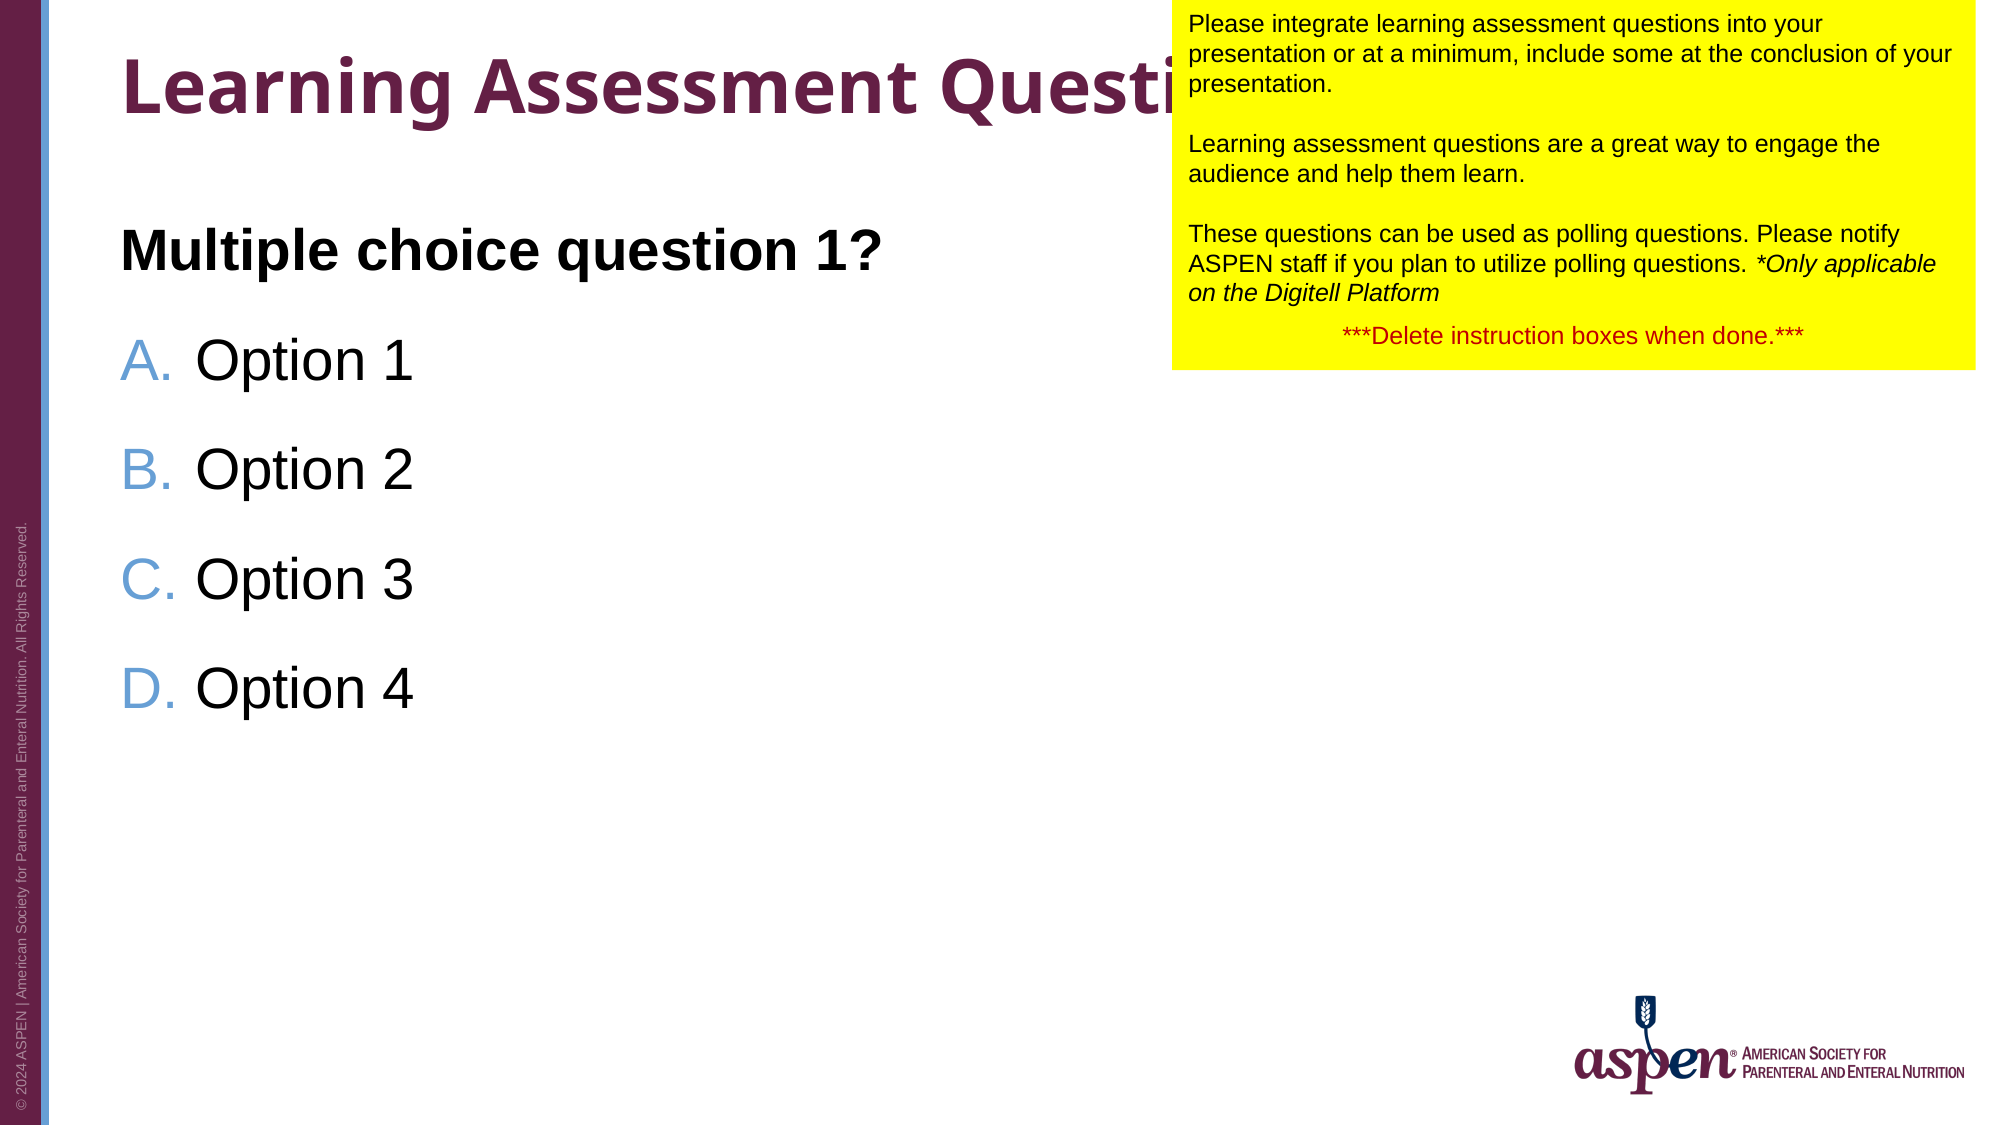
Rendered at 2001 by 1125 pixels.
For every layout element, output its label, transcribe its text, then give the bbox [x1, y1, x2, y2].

picture [1549, 969, 1991, 1121]
list Multiple choice question 1? Option 1 Option 2 Option 3 Option 4 [120, 212, 1829, 890]
title Learning Assessment Question 1 [120, 45, 1172, 212]
text_box Please integrate learning assessment questions into your presentation or at a minimum, include some at the conclusion of your presentation. Learning assessment questions are a great way to engage the audience and help them learn. These questions can be used as polling questions. Please notify ASPEN staff if you plan to utilize polling questions. *Only applicable on the Digitell Platform ***Delete instruction boxes when done.*** [1172, 0, 1976, 371]
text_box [1744, 66, 1941, 263]
